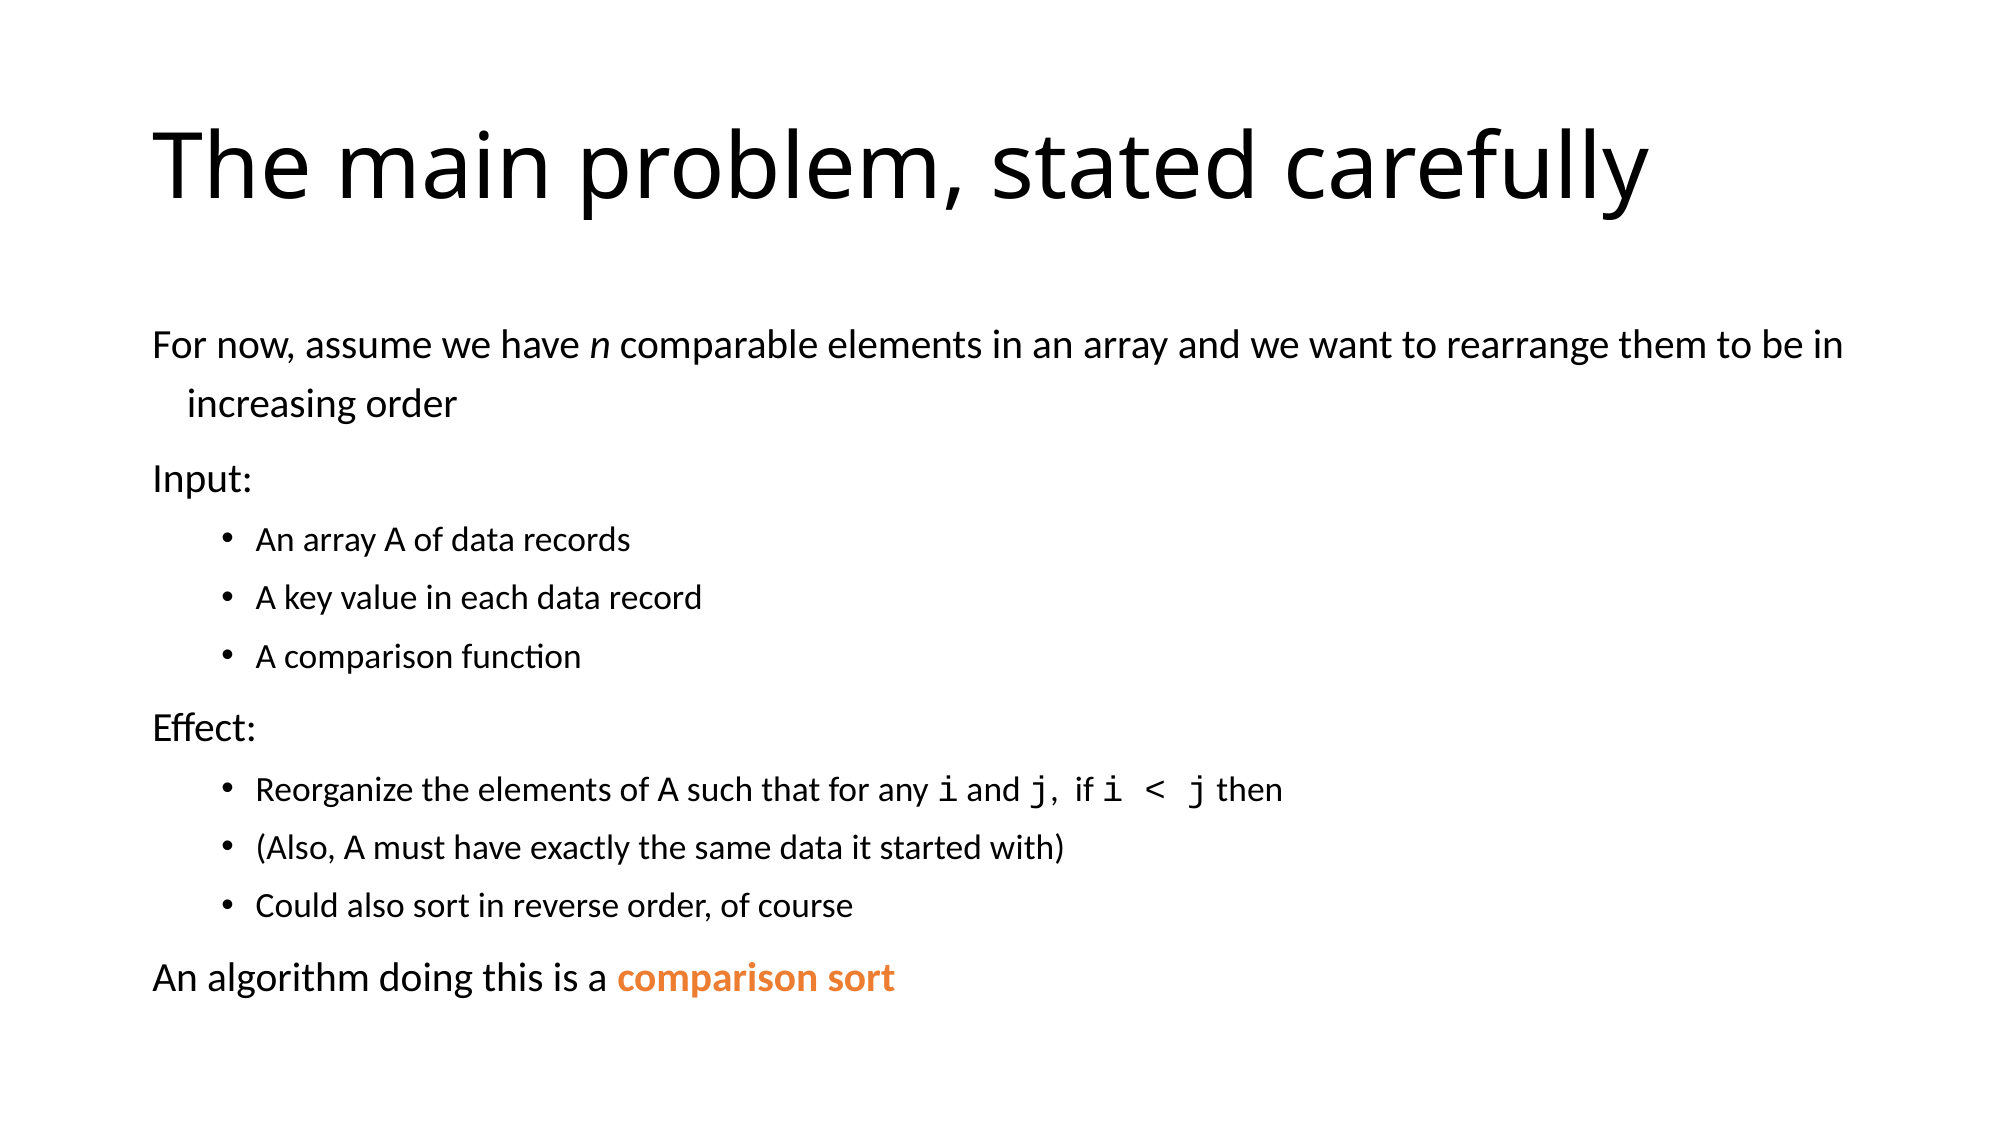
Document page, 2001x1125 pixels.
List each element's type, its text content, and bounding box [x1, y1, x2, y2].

list For now, assume we have n comparable elements in an array and we want to rearrange them to be in increasing order Input: An array A of data records A key value in each data record A comparison function Effect: Reorganize the elements of A such that for any i and j, if i < j then (Also, A must have exactly the same data it started with) Could also sort in reverse order, of course An algorithm doing this is a comparison sort [137, 299, 1863, 1014]
title The main problem, stated carefully [137, 59, 1863, 278]
